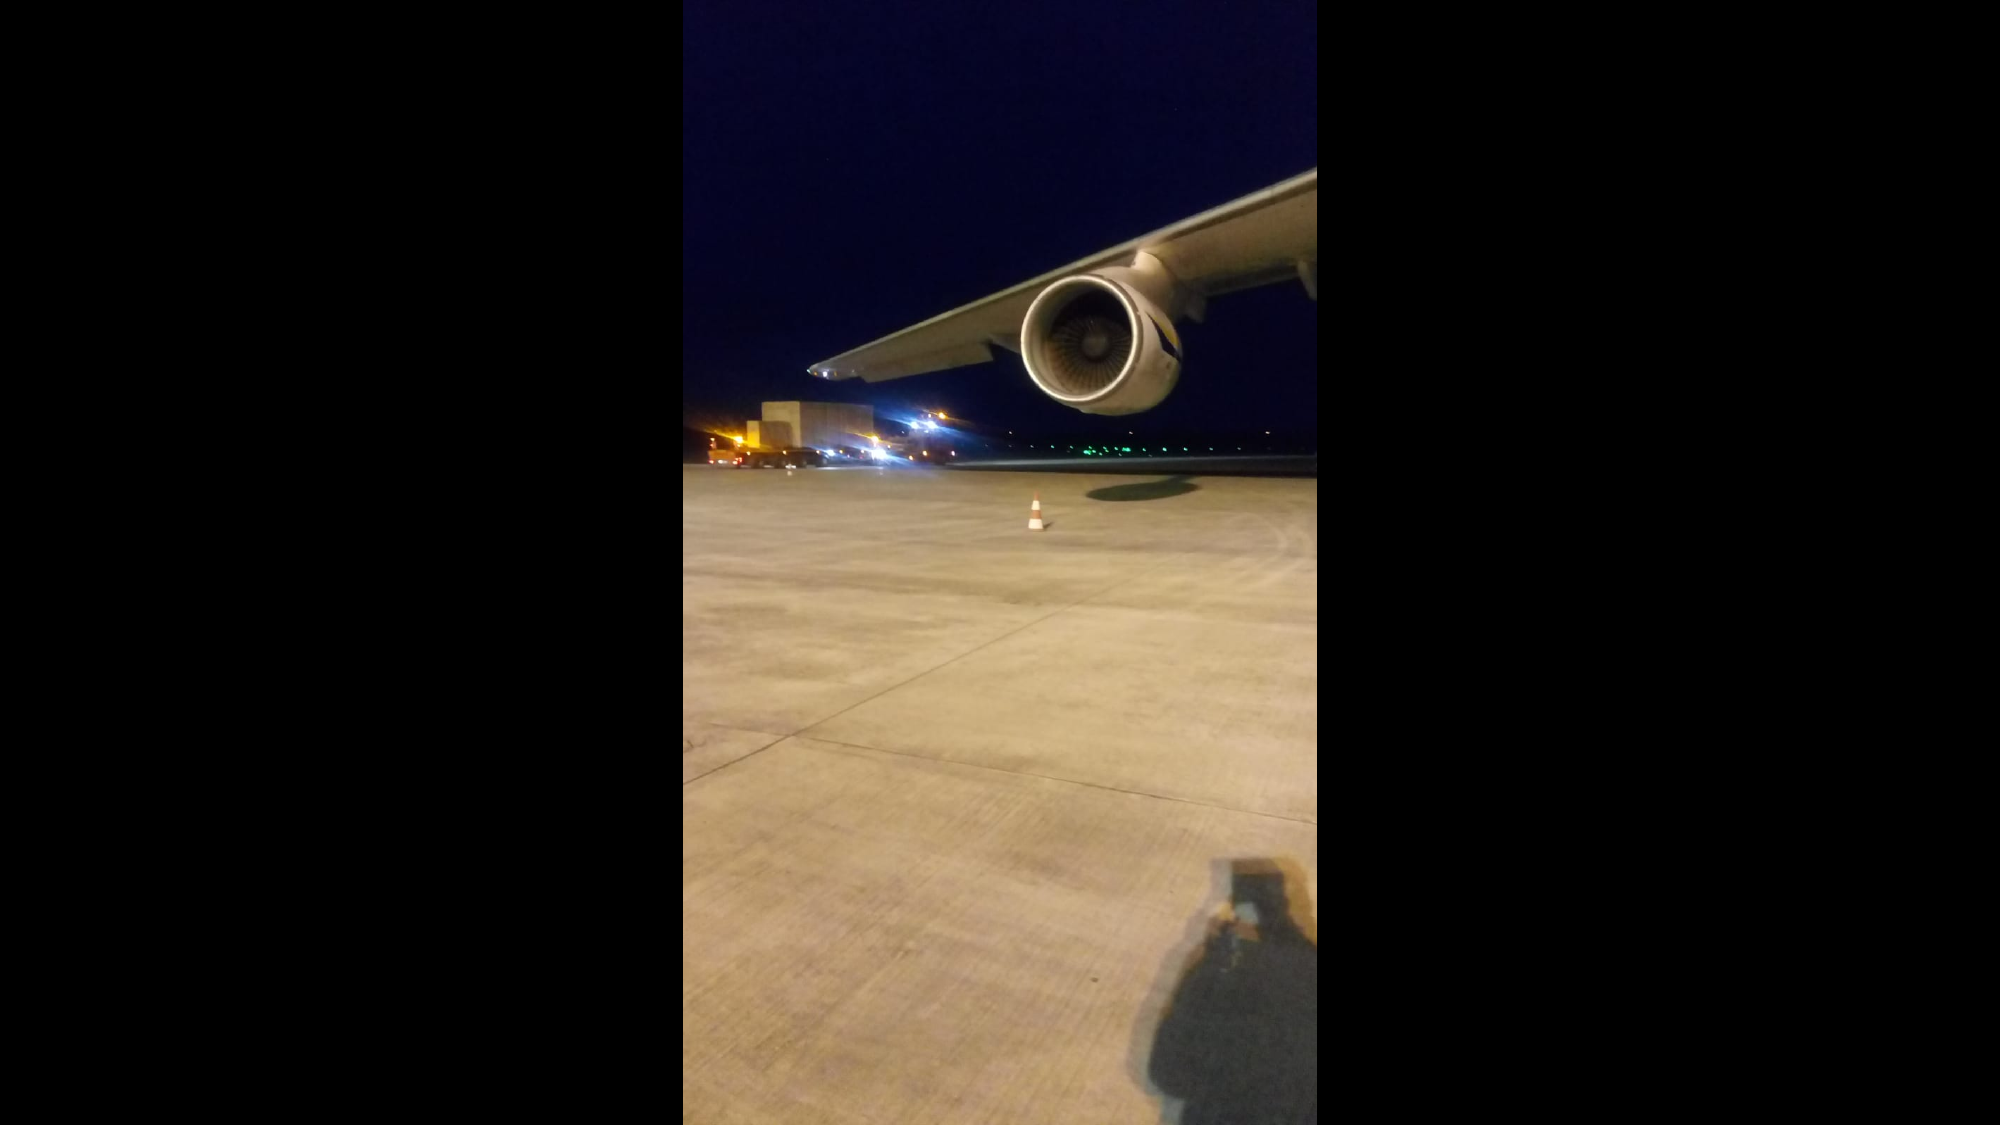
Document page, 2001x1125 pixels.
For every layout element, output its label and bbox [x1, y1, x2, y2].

picture [683, 0, 1317, 1125]
